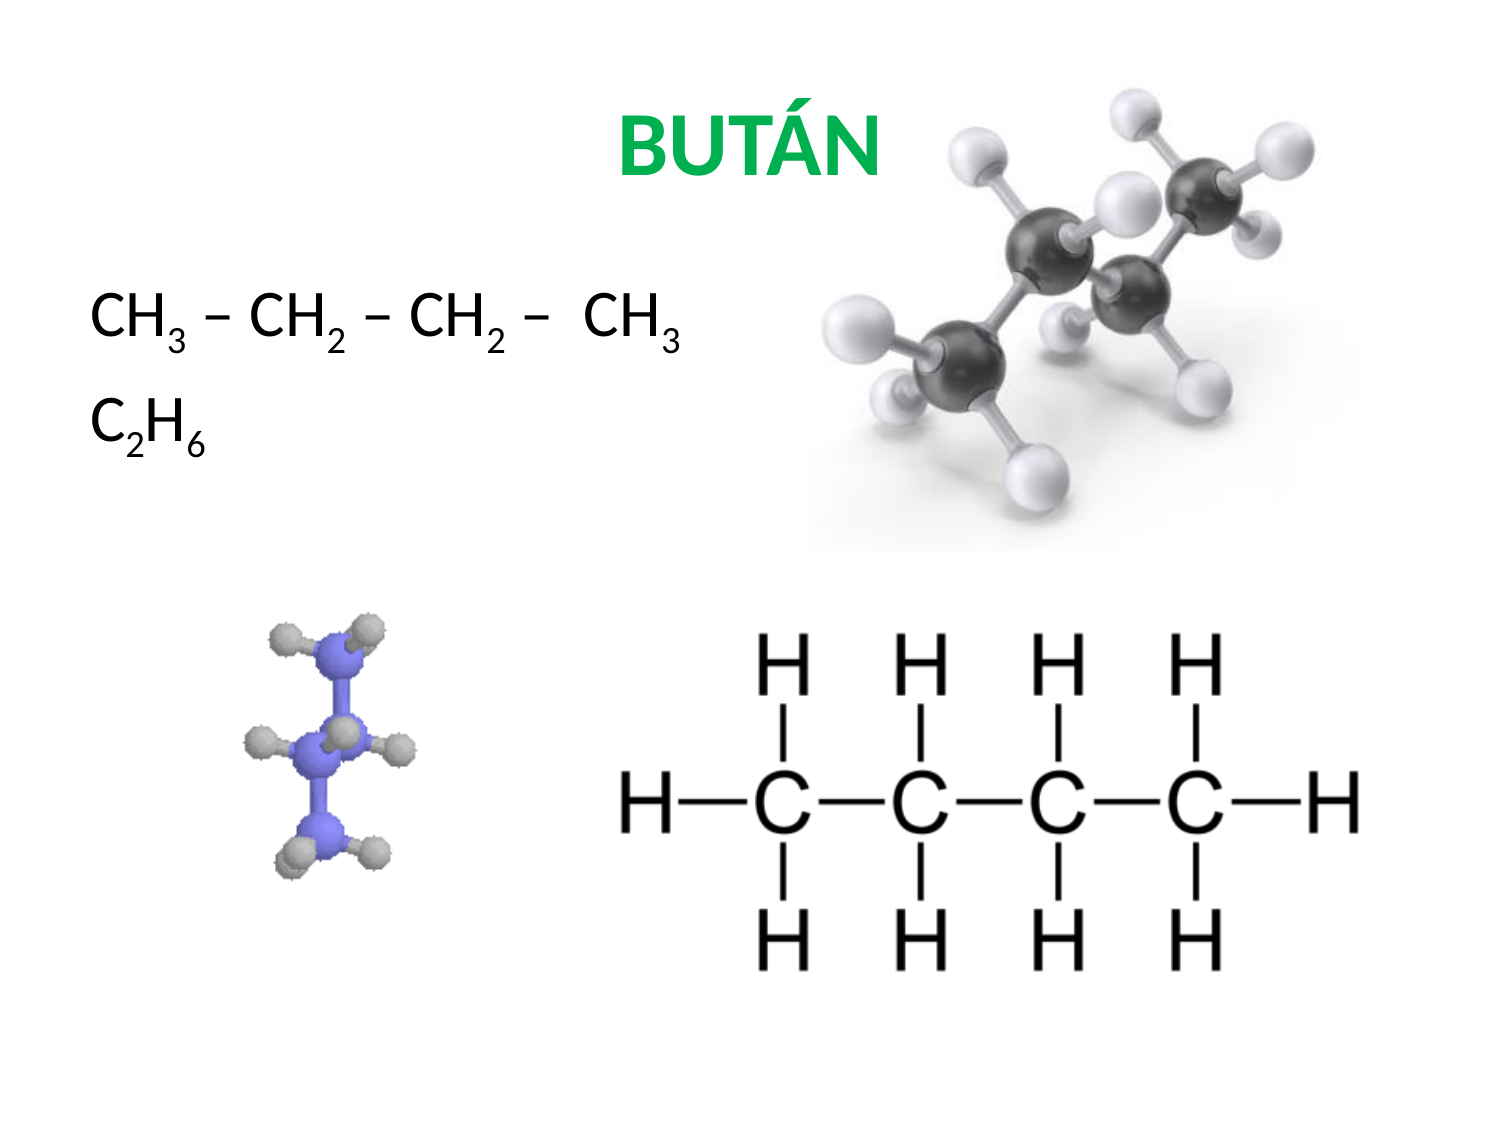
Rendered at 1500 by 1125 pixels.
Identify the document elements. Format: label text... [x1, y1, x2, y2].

text_box CH3 – CH2 – CH2 – CH3 C2H6 [74, 262, 715, 527]
picture [584, 597, 1395, 1008]
title BUTÁN [75, 45, 1425, 233]
picture [123, 585, 536, 909]
picture [808, 66, 1365, 553]
